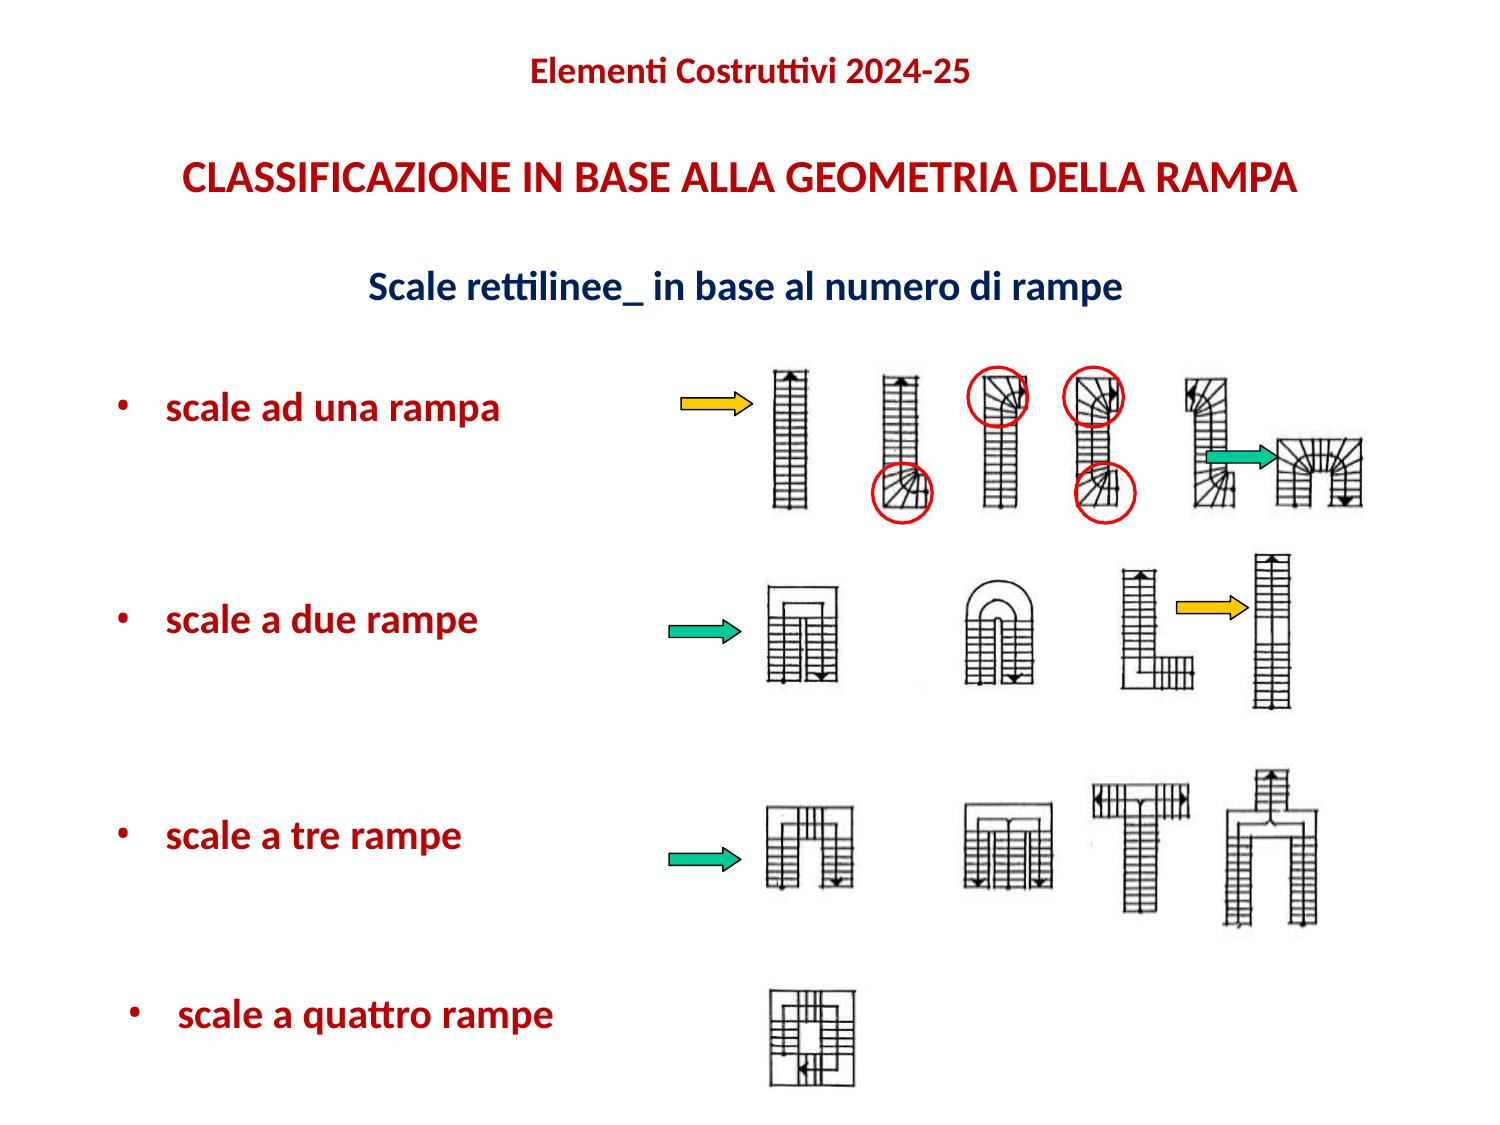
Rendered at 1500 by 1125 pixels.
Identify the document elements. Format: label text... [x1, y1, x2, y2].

text_box Elementi Costruttivi 2024-25 [188, 0, 1314, 144]
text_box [108, 354, 1387, 1124]
text_box Scale rettilinee_ in base al numero di rampe [249, 233, 1243, 310]
text_box CLASSIFICAZIONE IN BASE ALLA GEOMETRIA DELLA RAMPA [19, 139, 1472, 210]
